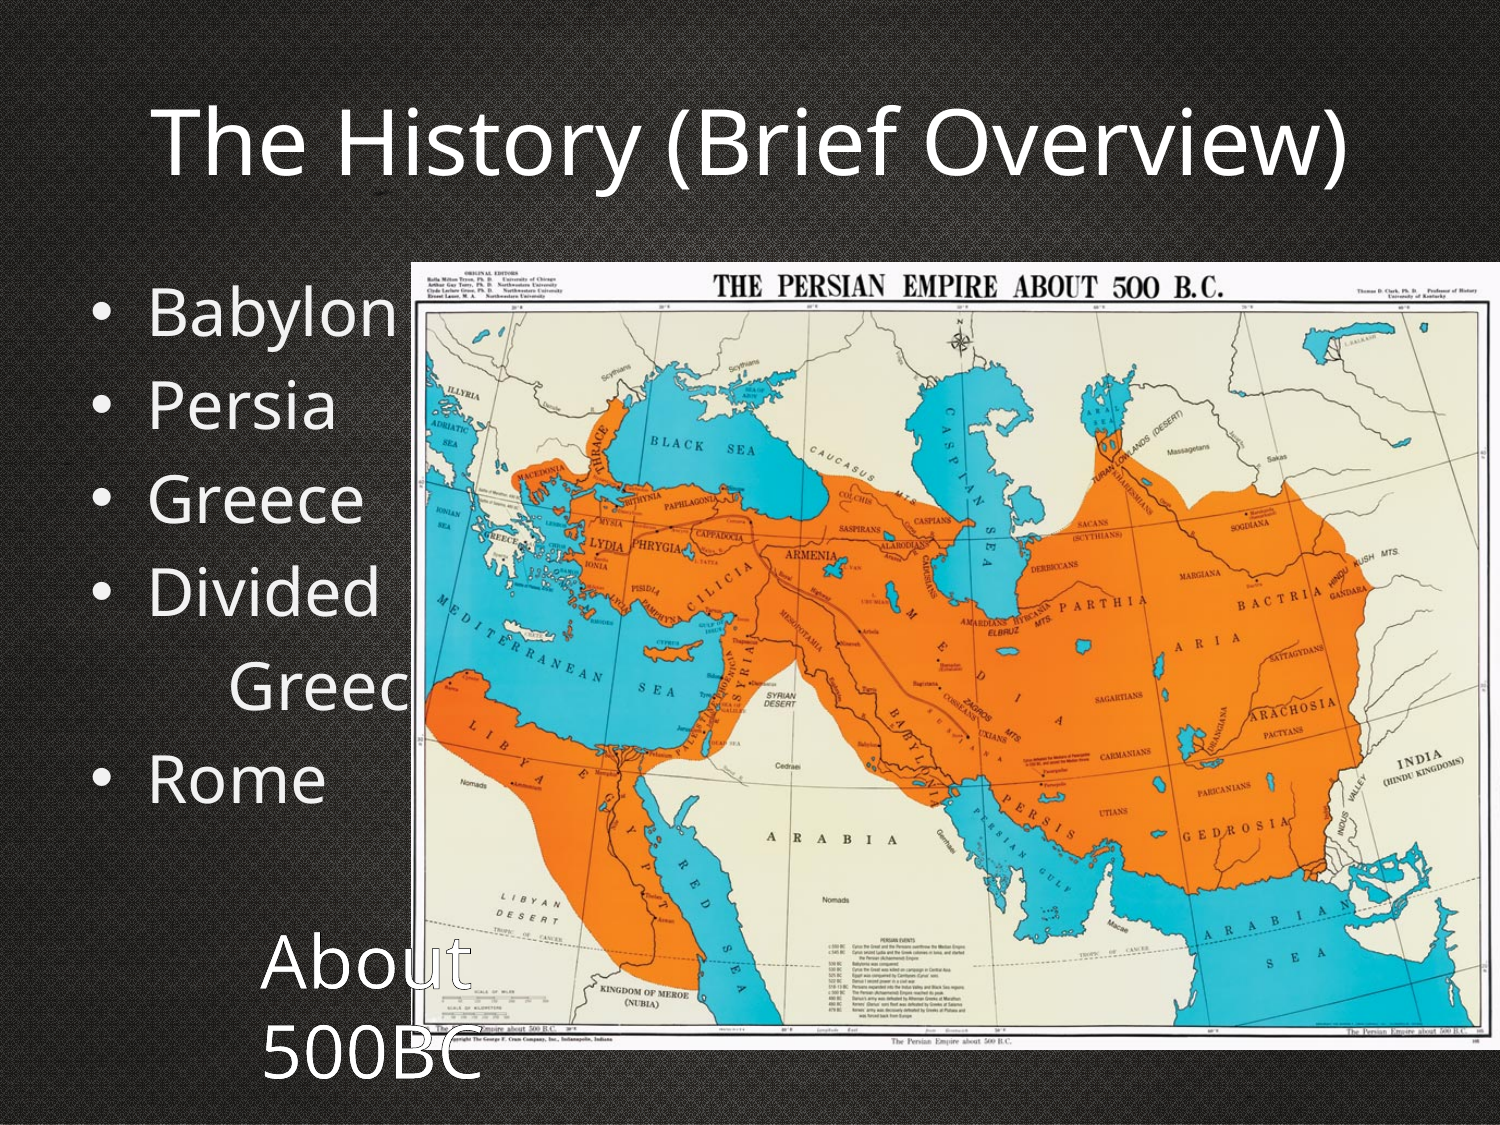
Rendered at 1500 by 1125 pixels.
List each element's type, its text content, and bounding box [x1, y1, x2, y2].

picture [0, 0, 1500, 1125]
text_box About 500BC [244, 906, 646, 1102]
list Babylon Persia Greece Divided Greece Rome [75, 262, 409, 1005]
title The History (Brief Overview) [75, 45, 1425, 233]
